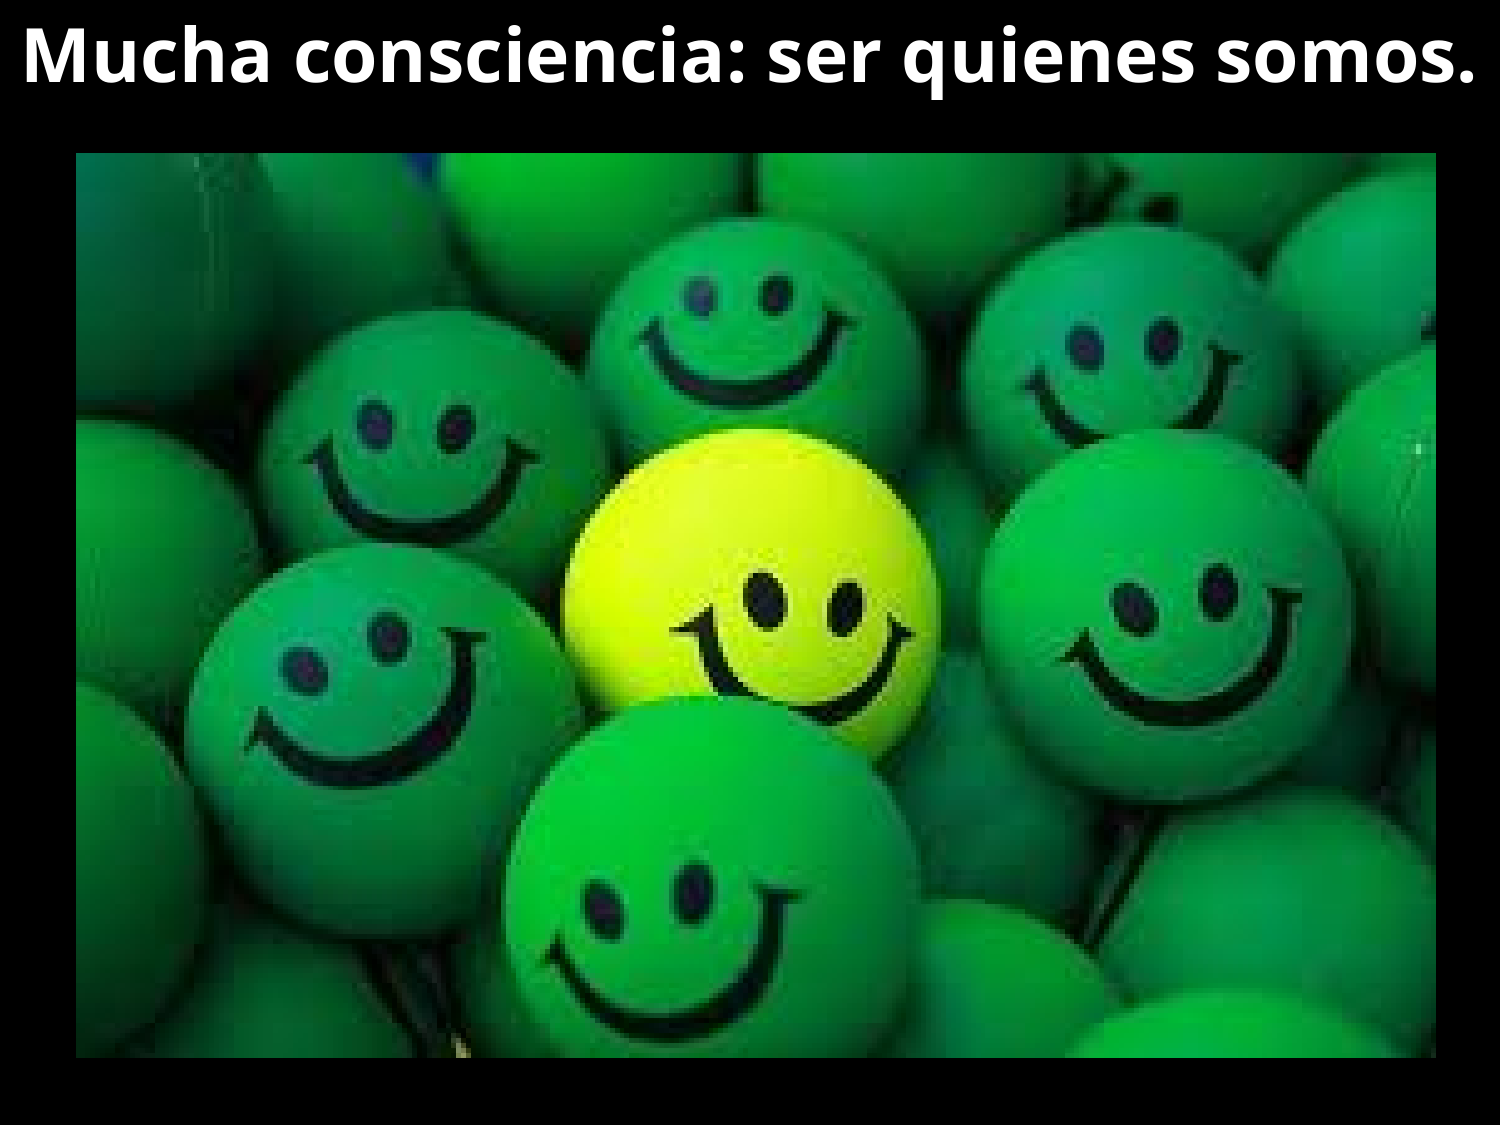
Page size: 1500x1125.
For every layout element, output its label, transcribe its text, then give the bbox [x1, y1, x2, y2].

picture [76, 153, 1436, 1058]
text_box Mucha consciencia: ser quienes somos. [0, 0, 1500, 105]
